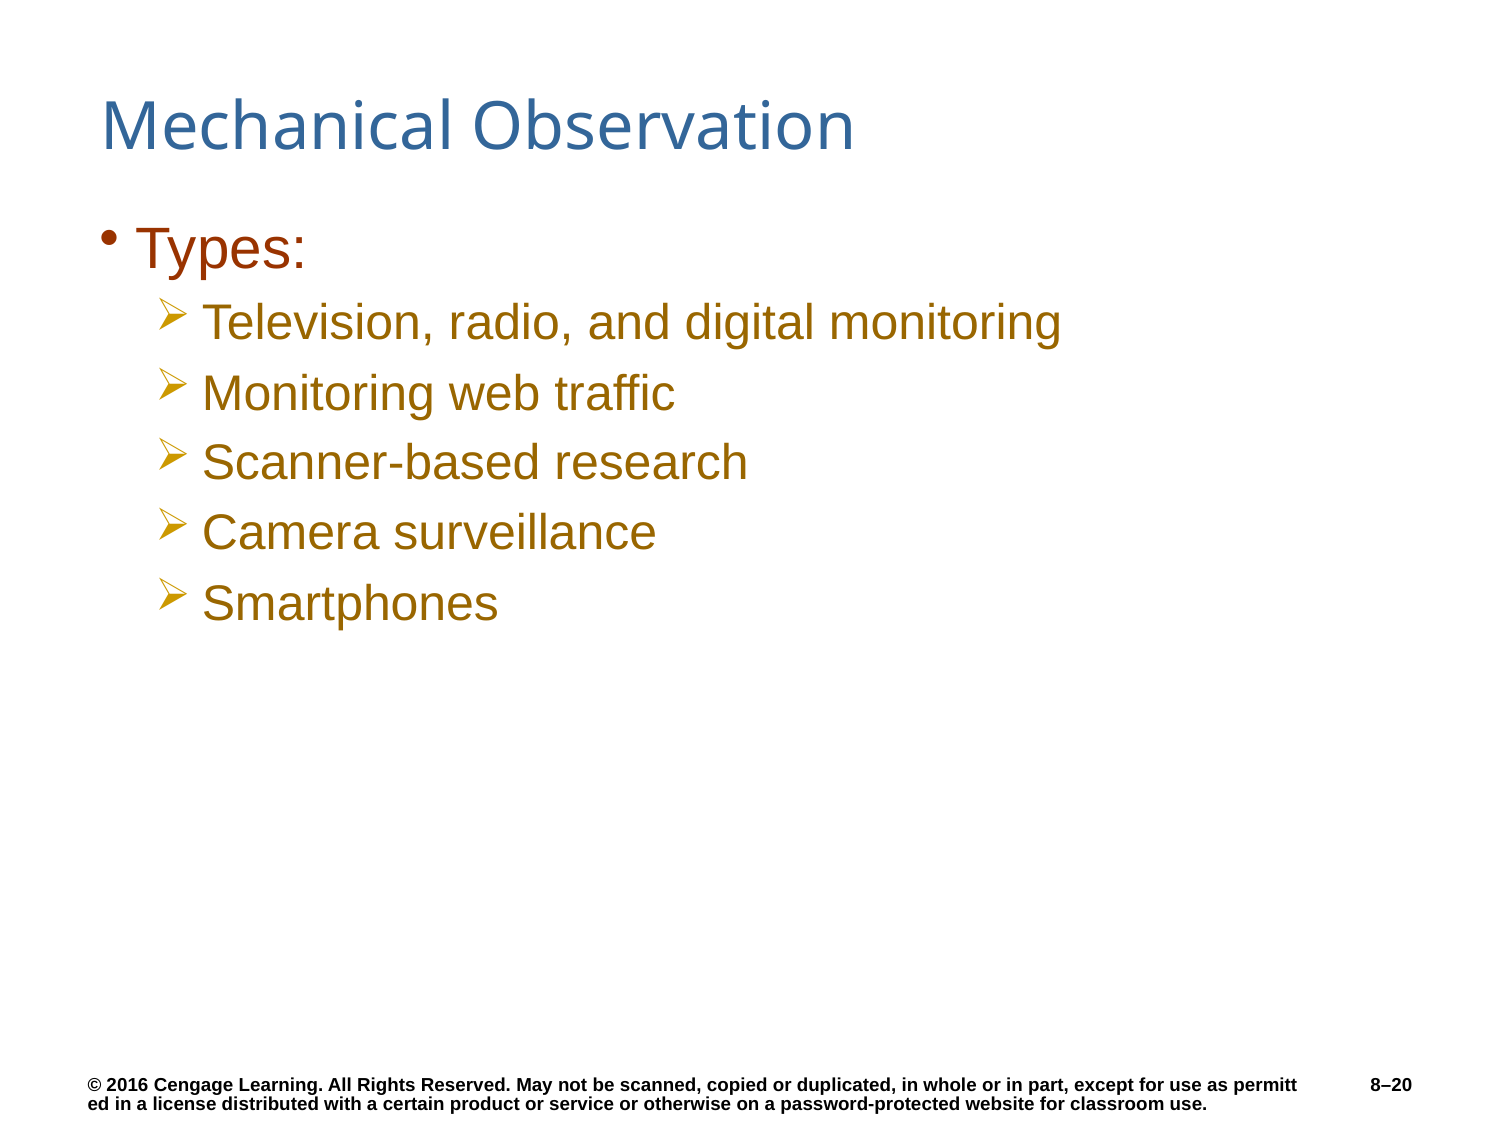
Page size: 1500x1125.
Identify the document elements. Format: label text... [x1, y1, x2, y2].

footer © 2016 Cengage Learning. All Rights Reserved. May not be scanned, copied or duplicated, in whole or in part, except for use as permitted in a license distributed with a certain product or service or otherwise on a password-protected website for classroom use. [87, 1057, 1050, 1103]
list Types: Television, radio, and digital monitoring Monitoring web traffic Scanner-based research Camera surveillance Smartphones [84, 202, 1414, 1013]
slide_number 8–20 [1050, 1042, 1413, 1103]
title Mechanical Observation [85, 75, 1411, 171]
